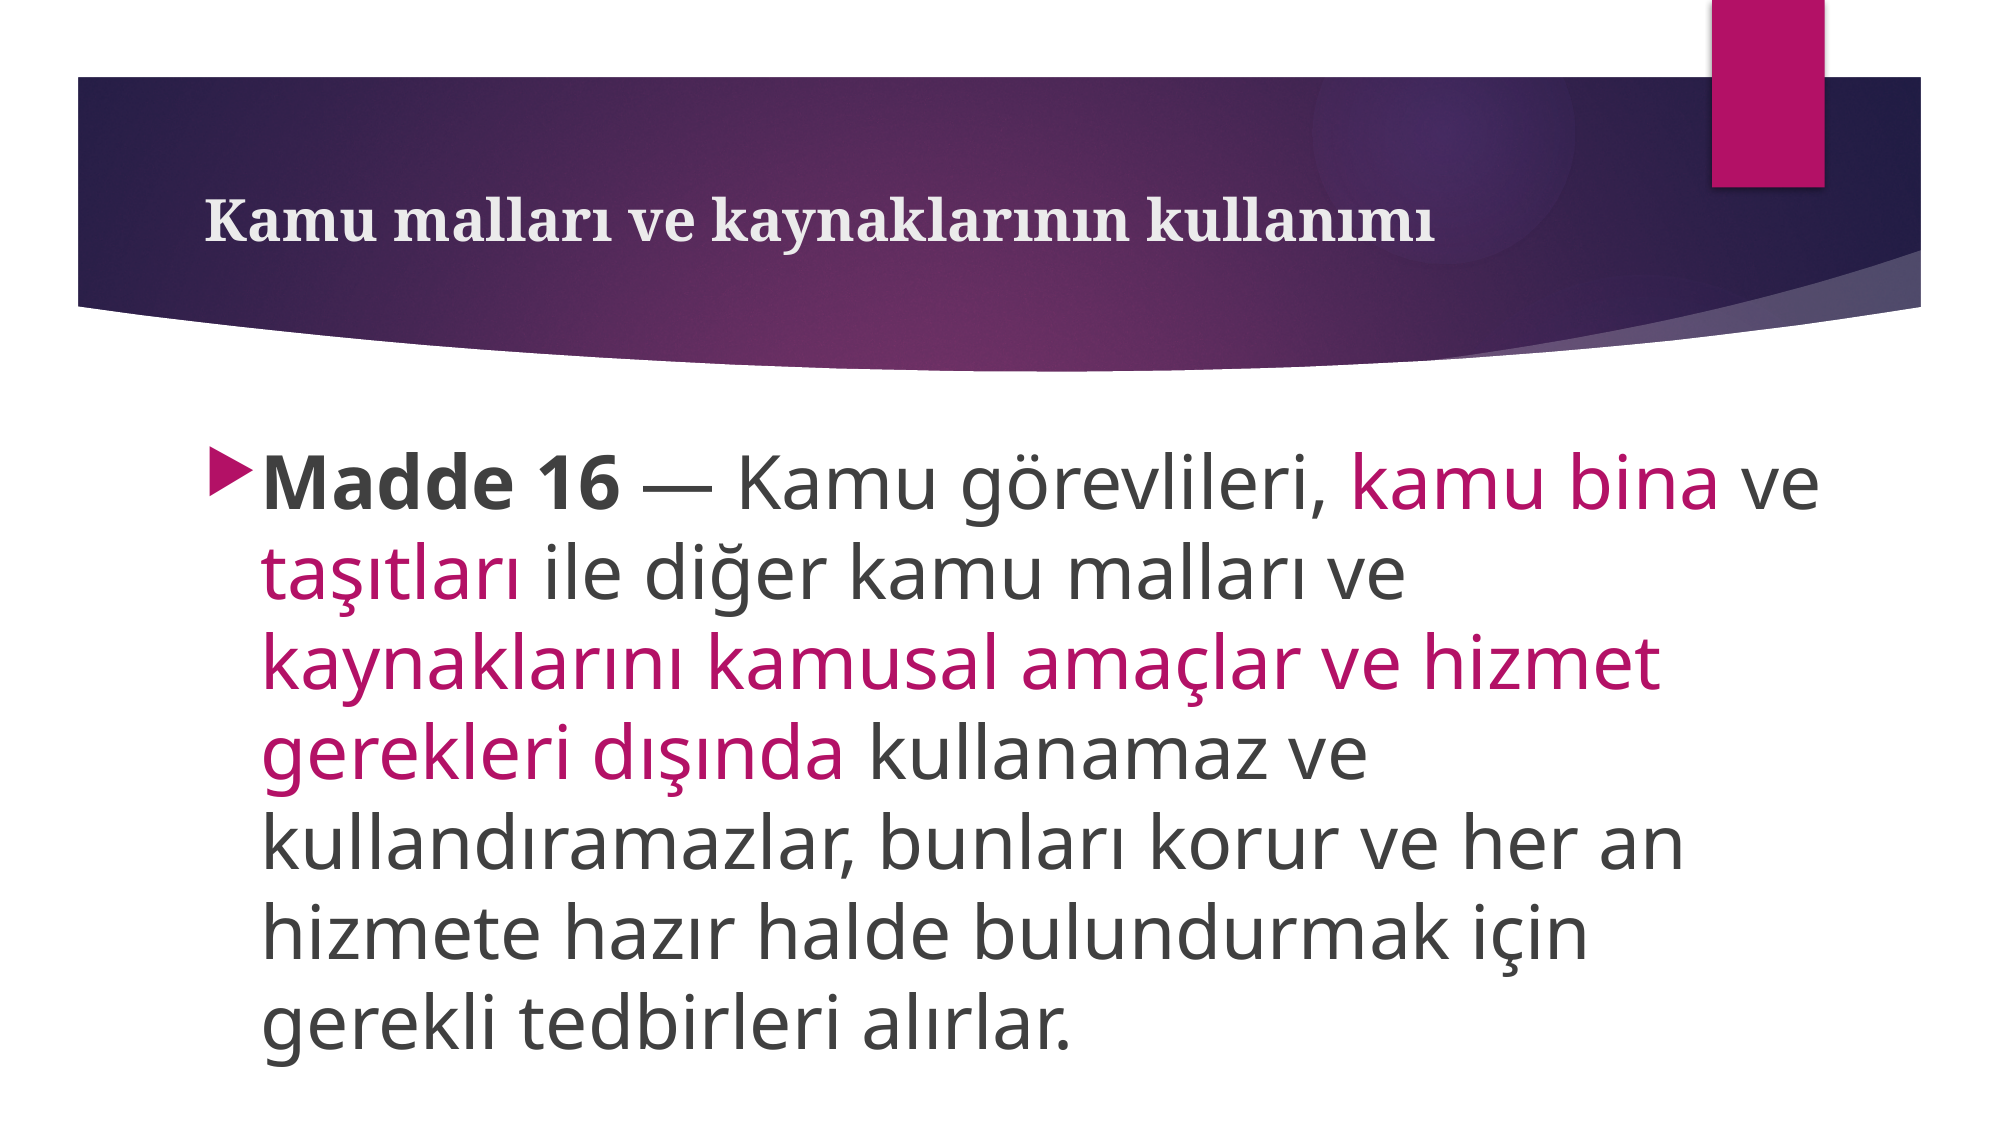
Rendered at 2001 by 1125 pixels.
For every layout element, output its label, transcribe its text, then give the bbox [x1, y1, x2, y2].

title Kamu malları ve kaynaklarının kullanımı [189, 159, 1627, 276]
list Madde 16 — Kamu görevlileri, kamu bina ve taşıtları ile diğer kamu malları ve kaynaklarını kamusal amaçlar ve hizmet gerekleri dışında kullanamaz ve kullandıramazlar, bunları korur ve her an hizmete hazır halde bulundurmak için gerekli tedbirleri alırlar. [189, 427, 1842, 1068]
